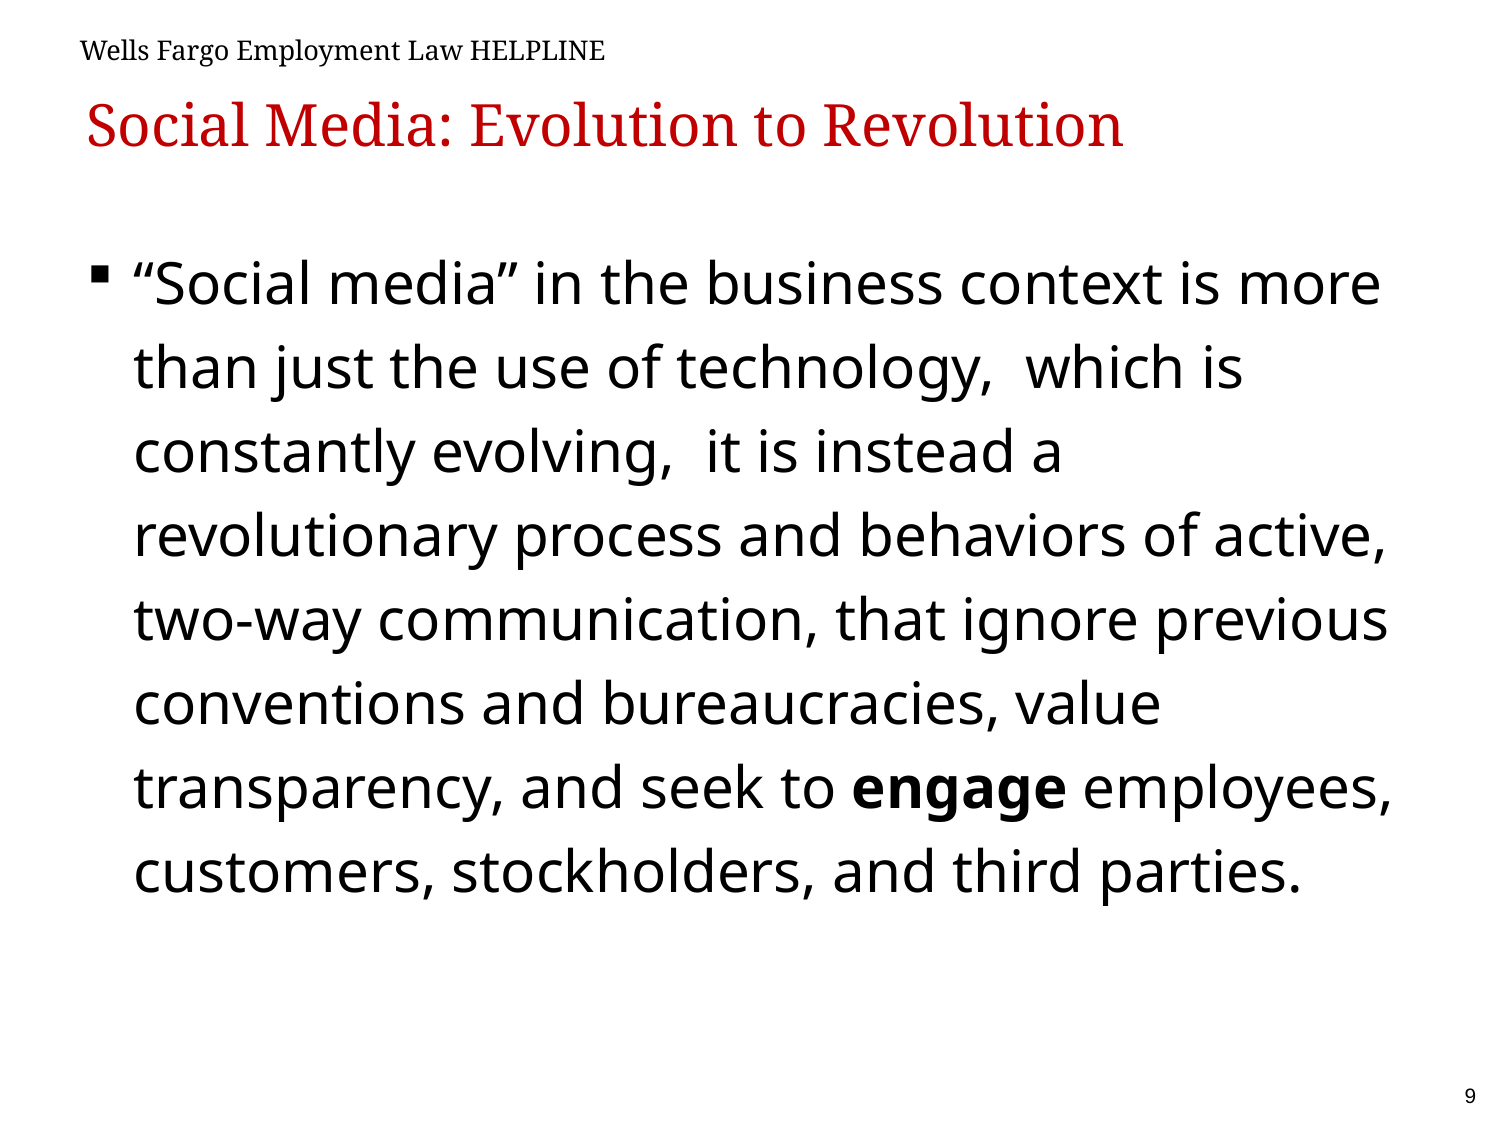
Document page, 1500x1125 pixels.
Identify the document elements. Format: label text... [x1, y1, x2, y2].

title Social Media: Evolution to Revolution [71, 30, 1426, 213]
list “Social media” in the business context is more than just the use of technology, which is constantly evolving, it is instead a revolutionary process and behaviors of active, two-way communication, that ignore previous conventions and bureaucracies, value transparency, and seek to engage employees, customers, stockholders, and third parties. [71, 224, 1427, 1060]
slide_number 9 [1356, 1074, 1492, 1119]
